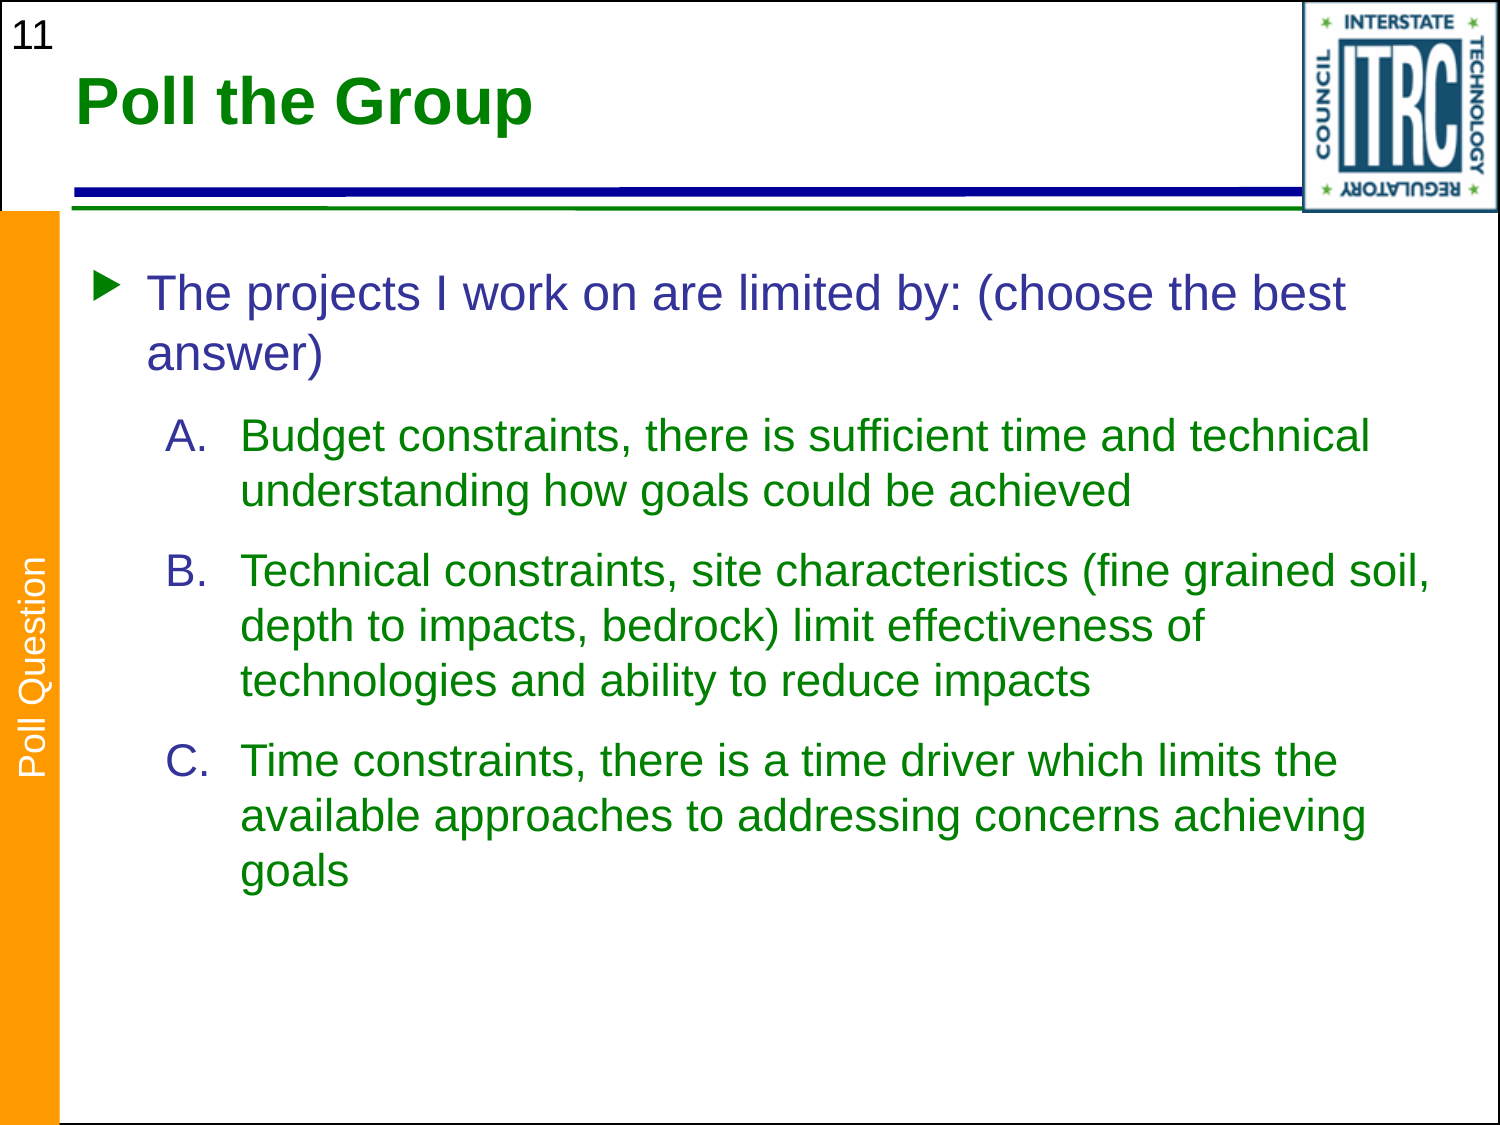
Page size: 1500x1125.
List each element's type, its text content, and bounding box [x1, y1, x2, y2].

picture [1302, 2, 1498, 213]
text_box 11 [0, 0, 70, 65]
text_box Poll Question [0, 211, 60, 1125]
list The projects I work on are limited by: (choose the best answer) Budget constraints, there is sufficient time and technical understanding how goals could be achieved Technical constraints, site characteristics (fine grained soil, depth to impacts, bedrock) limit effectiveness of technologies and ability to reduce impacts Time constraints, there is a time driver which limits the available approaches to addressing concerns achieving goals [75, 253, 1463, 1050]
title Poll the Group [60, 20, 1411, 188]
